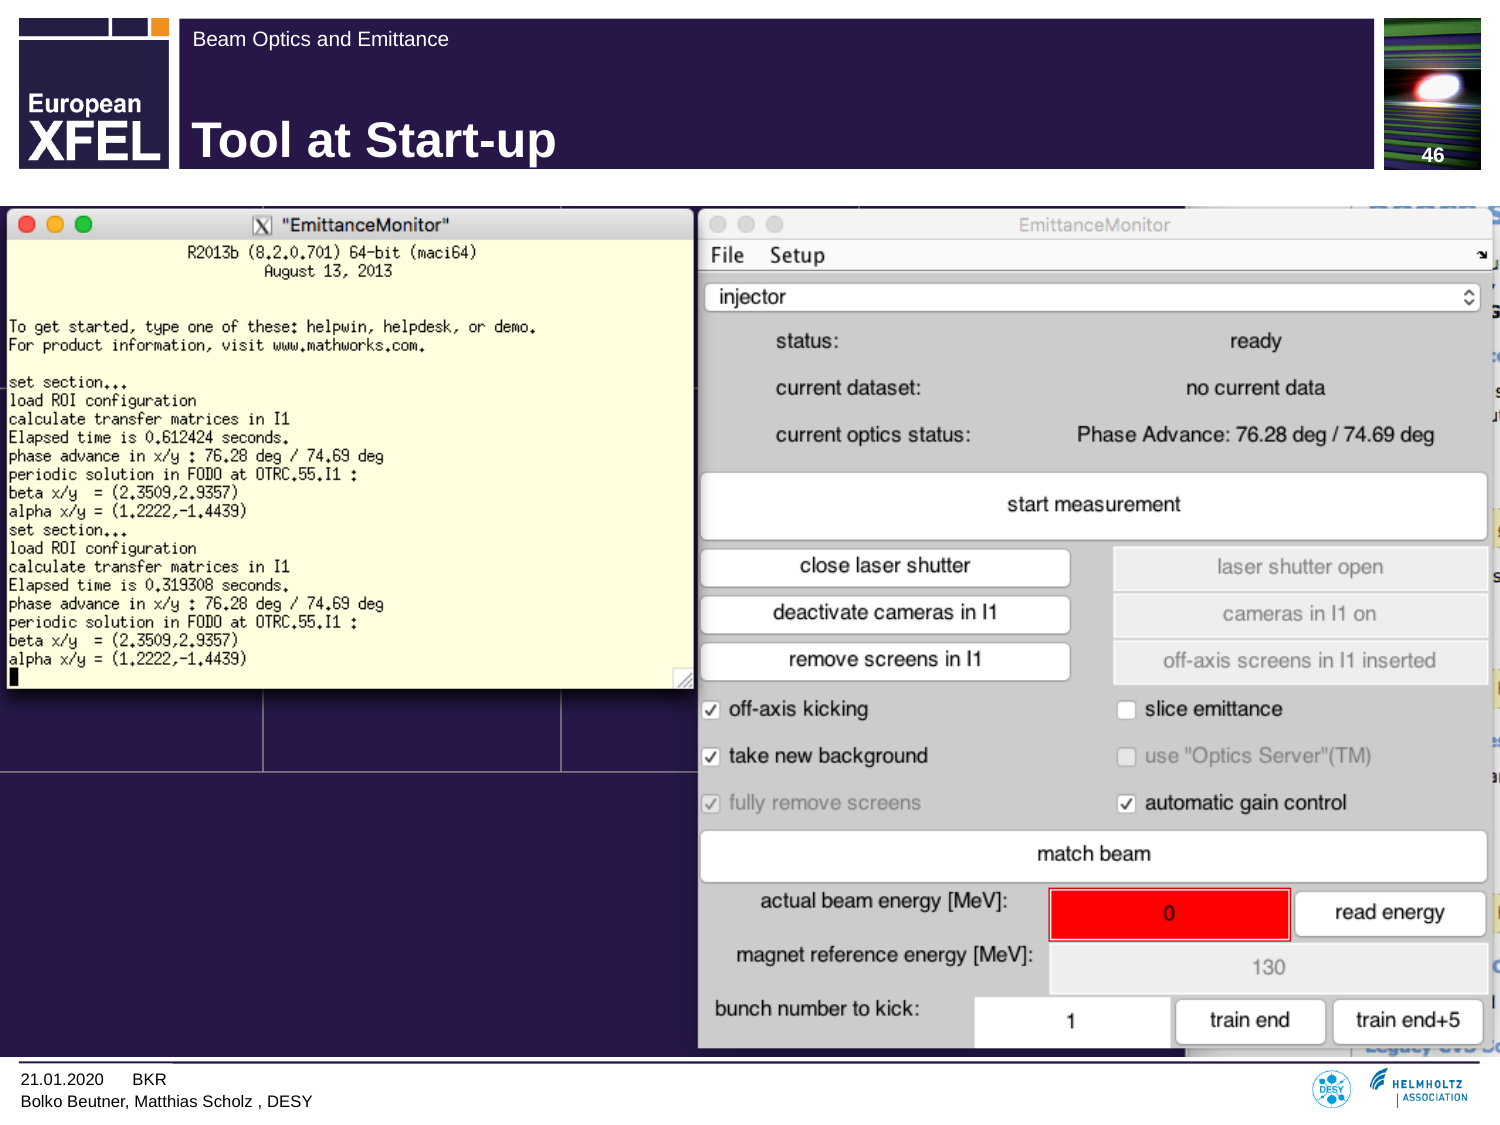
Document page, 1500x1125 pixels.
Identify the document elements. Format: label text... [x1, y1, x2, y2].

picture [0, 206, 1500, 1057]
picture [1384, 18, 1481, 170]
picture [1370, 1068, 1467, 1108]
title Tool at Start-up [179, 50, 1375, 168]
picture [19, 18, 169, 169]
picture [1310, 1068, 1353, 1110]
